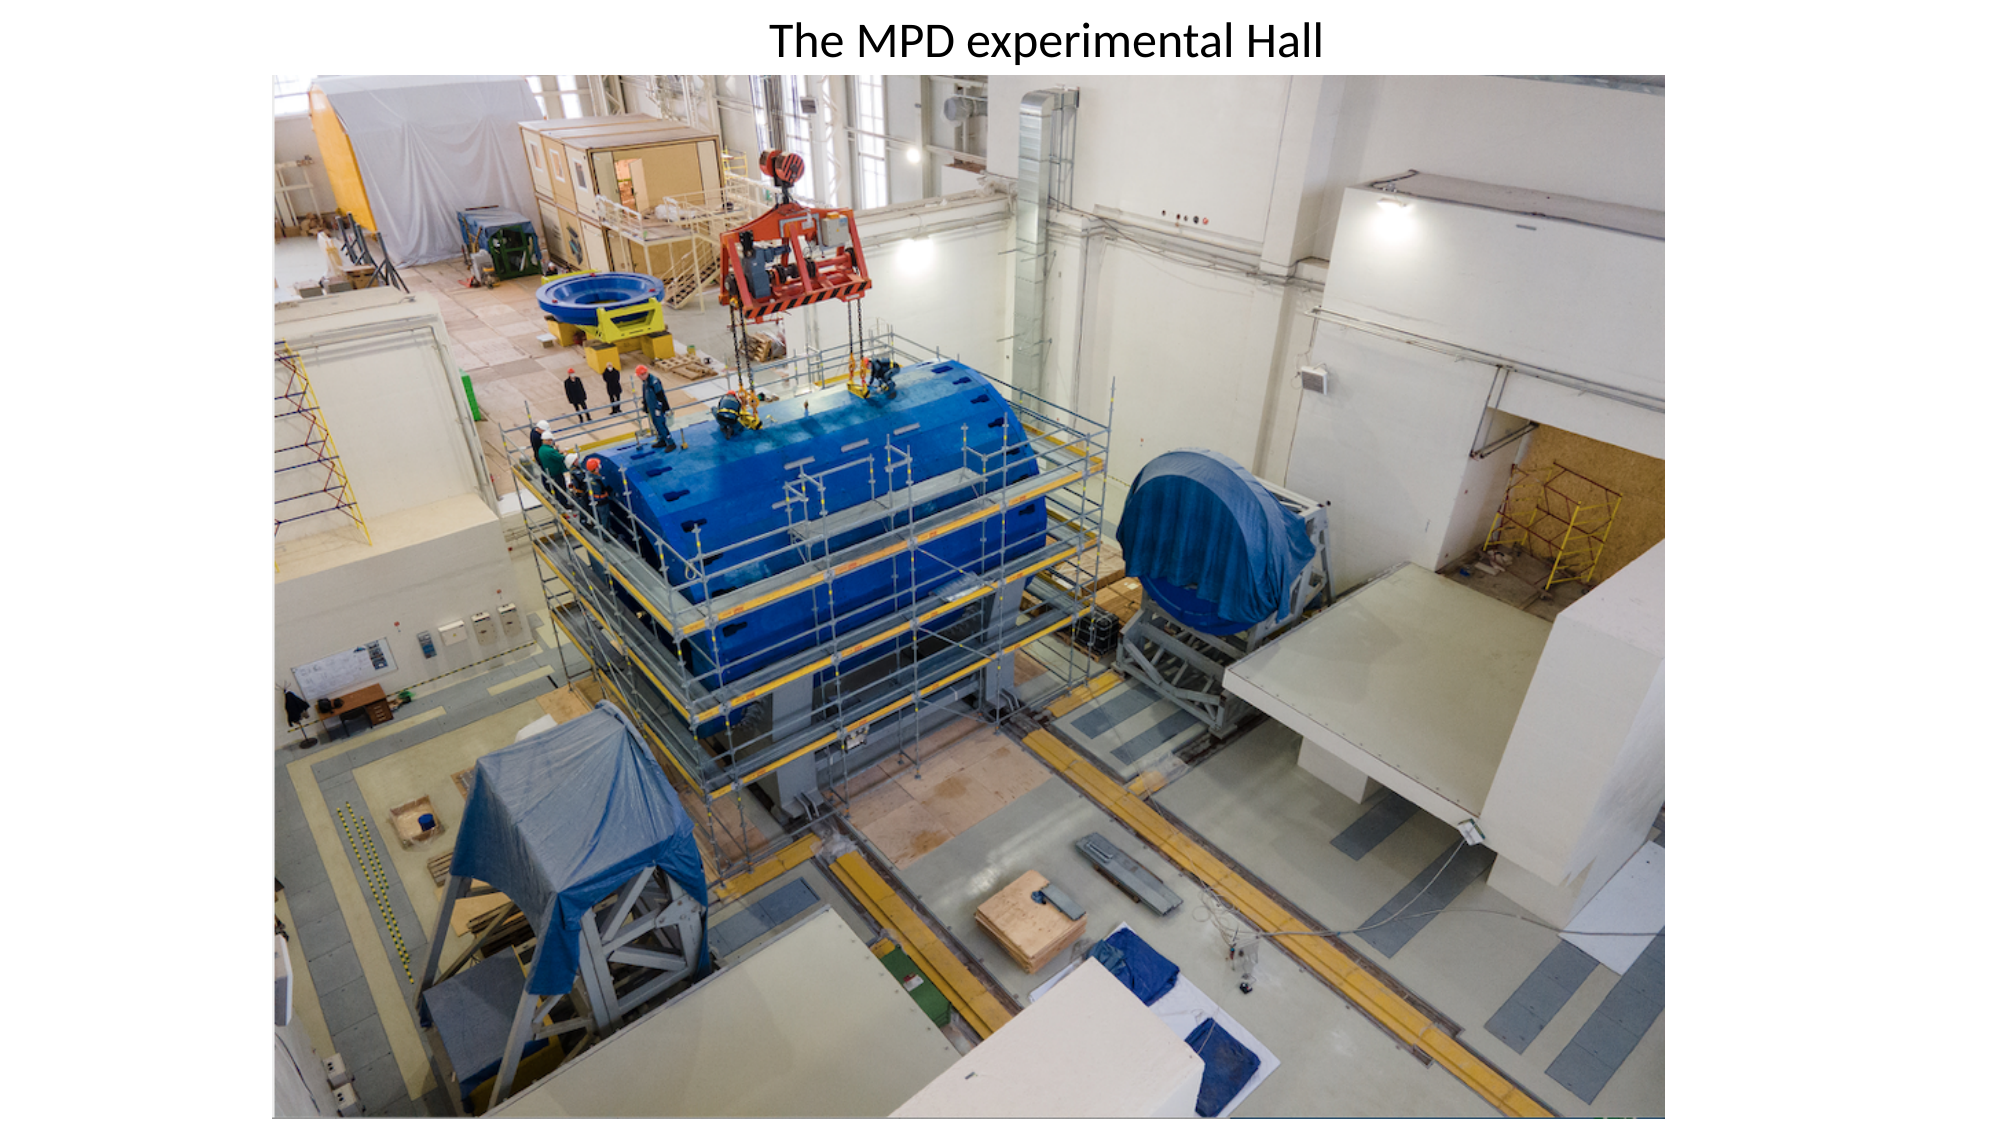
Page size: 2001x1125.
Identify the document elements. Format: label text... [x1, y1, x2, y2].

picture [272, 75, 1665, 1120]
text_box The MPD experimental Hall [754, 0, 1452, 75]
